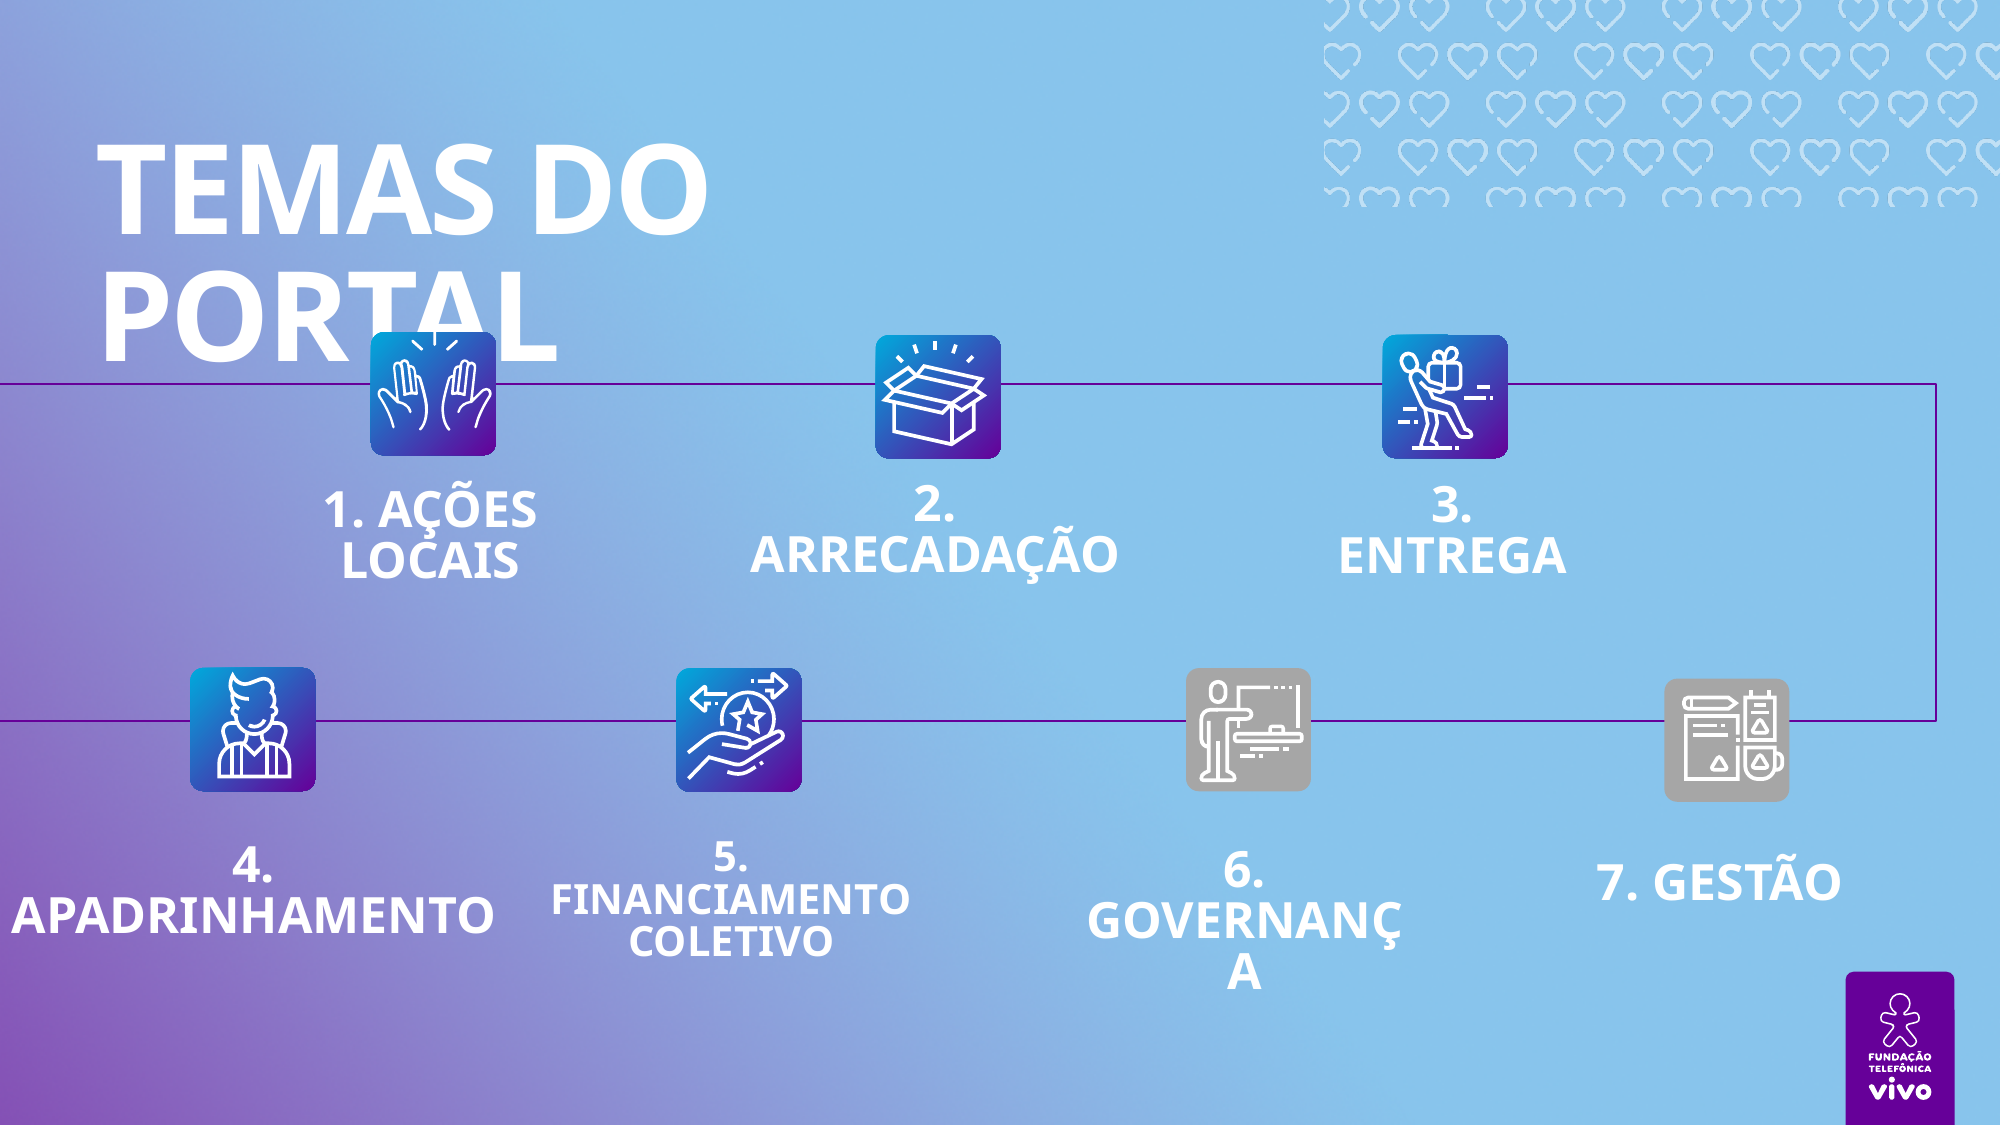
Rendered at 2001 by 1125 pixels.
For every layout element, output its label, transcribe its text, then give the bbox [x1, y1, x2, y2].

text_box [1382, 334, 1508, 459]
text_box [674, 666, 804, 794]
text_box 2. ARRECADAÇÃO [740, 474, 1131, 589]
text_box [1199, 679, 1304, 783]
text_box [0, 382, 1938, 723]
text_box [188, 665, 318, 794]
text_box 7. GESTÃO [1516, 853, 1924, 917]
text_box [880, 340, 988, 447]
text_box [686, 671, 789, 781]
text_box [1845, 971, 1955, 1125]
text_box [368, 335, 498, 458]
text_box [217, 671, 292, 779]
text_box [873, 394, 1003, 461]
text_box 1. AÇÕES LOCAIS [229, 480, 632, 595]
text_box TEMAS DO PORTAL [89, 126, 1166, 394]
text_box [1662, 676, 1792, 804]
text_box 3. ENTREGA [1319, 475, 1586, 590]
text_box 4. APADRINHAMENTO [0, 835, 514, 950]
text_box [1681, 689, 1785, 782]
text_box 5. FINANCIAMENTO COLETIVO [526, 831, 936, 971]
text_box 6. GOVERNANÇA [1067, 841, 1422, 1006]
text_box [377, 328, 492, 432]
picture [0, 0, 2000, 1125]
text_box [1183, 665, 1314, 794]
